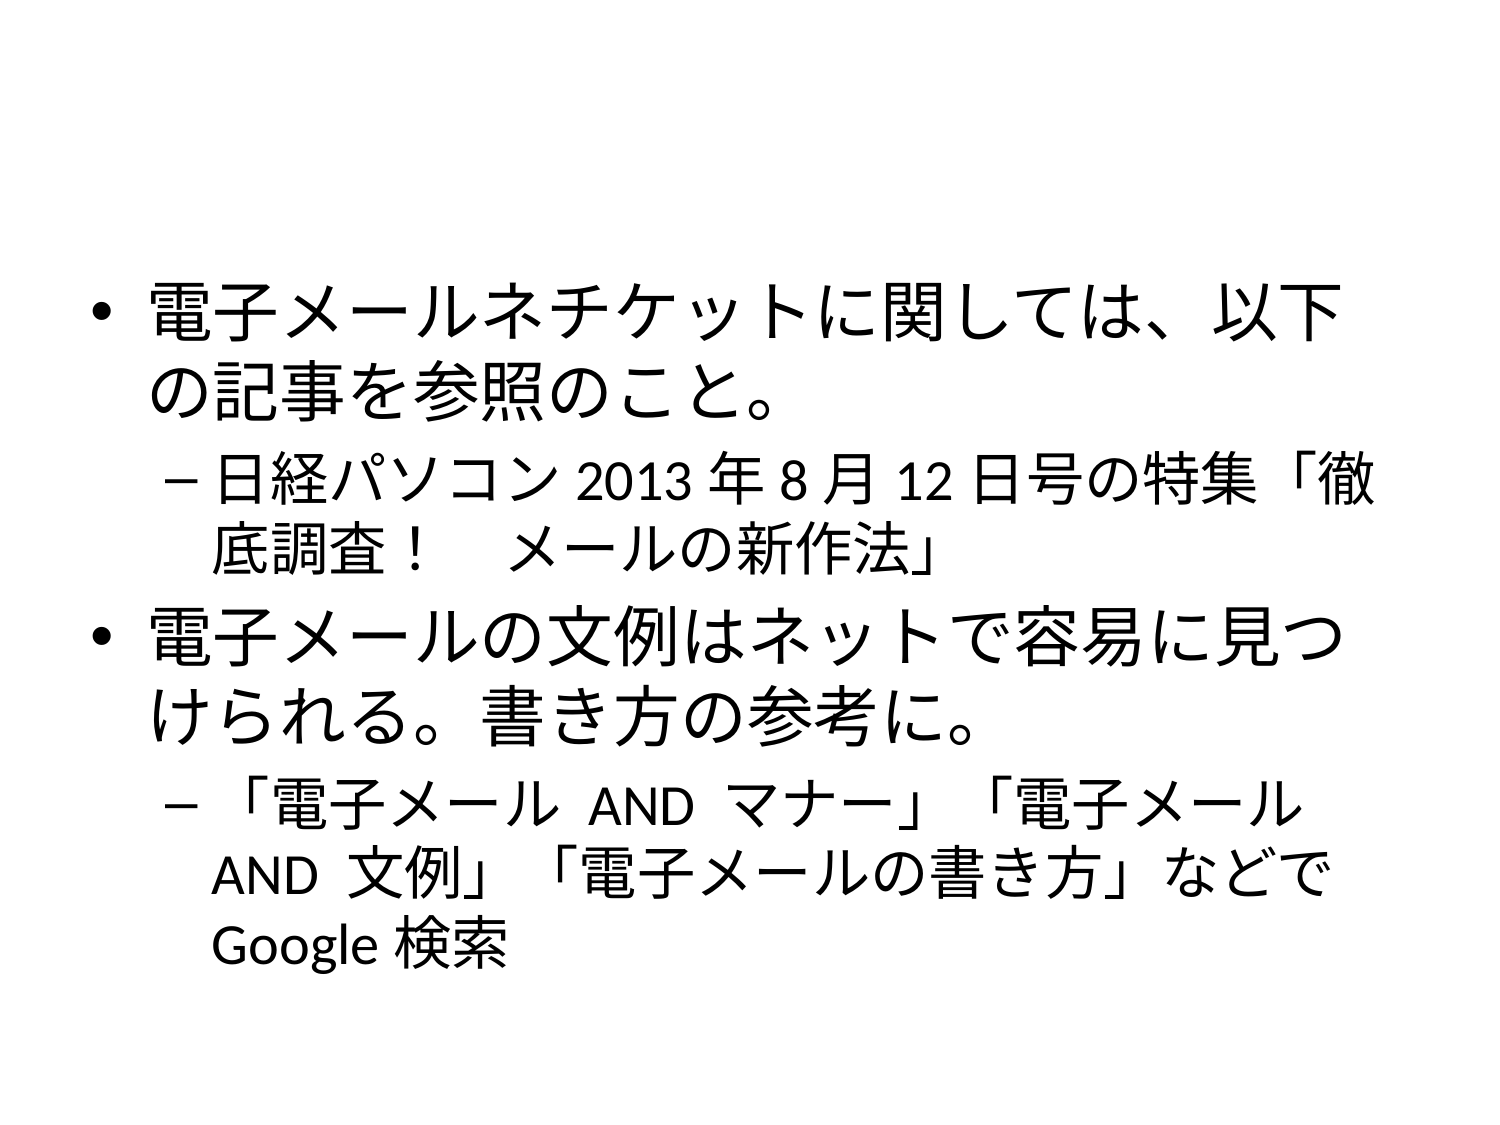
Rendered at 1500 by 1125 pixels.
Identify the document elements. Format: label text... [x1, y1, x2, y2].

list 電子メールネチケットに関しては、以下の記事を参照のこと。 日経パソコン2013年8月12日号の特集「徹底調査！ メールの新作法」 電子メールの文例はネットで容易に見つけられる。書き方の参考に。 「電子メール AND マナー」「電子メール AND 文例」「電子メールの書き方」などでGoogle検索 [75, 262, 1425, 1005]
